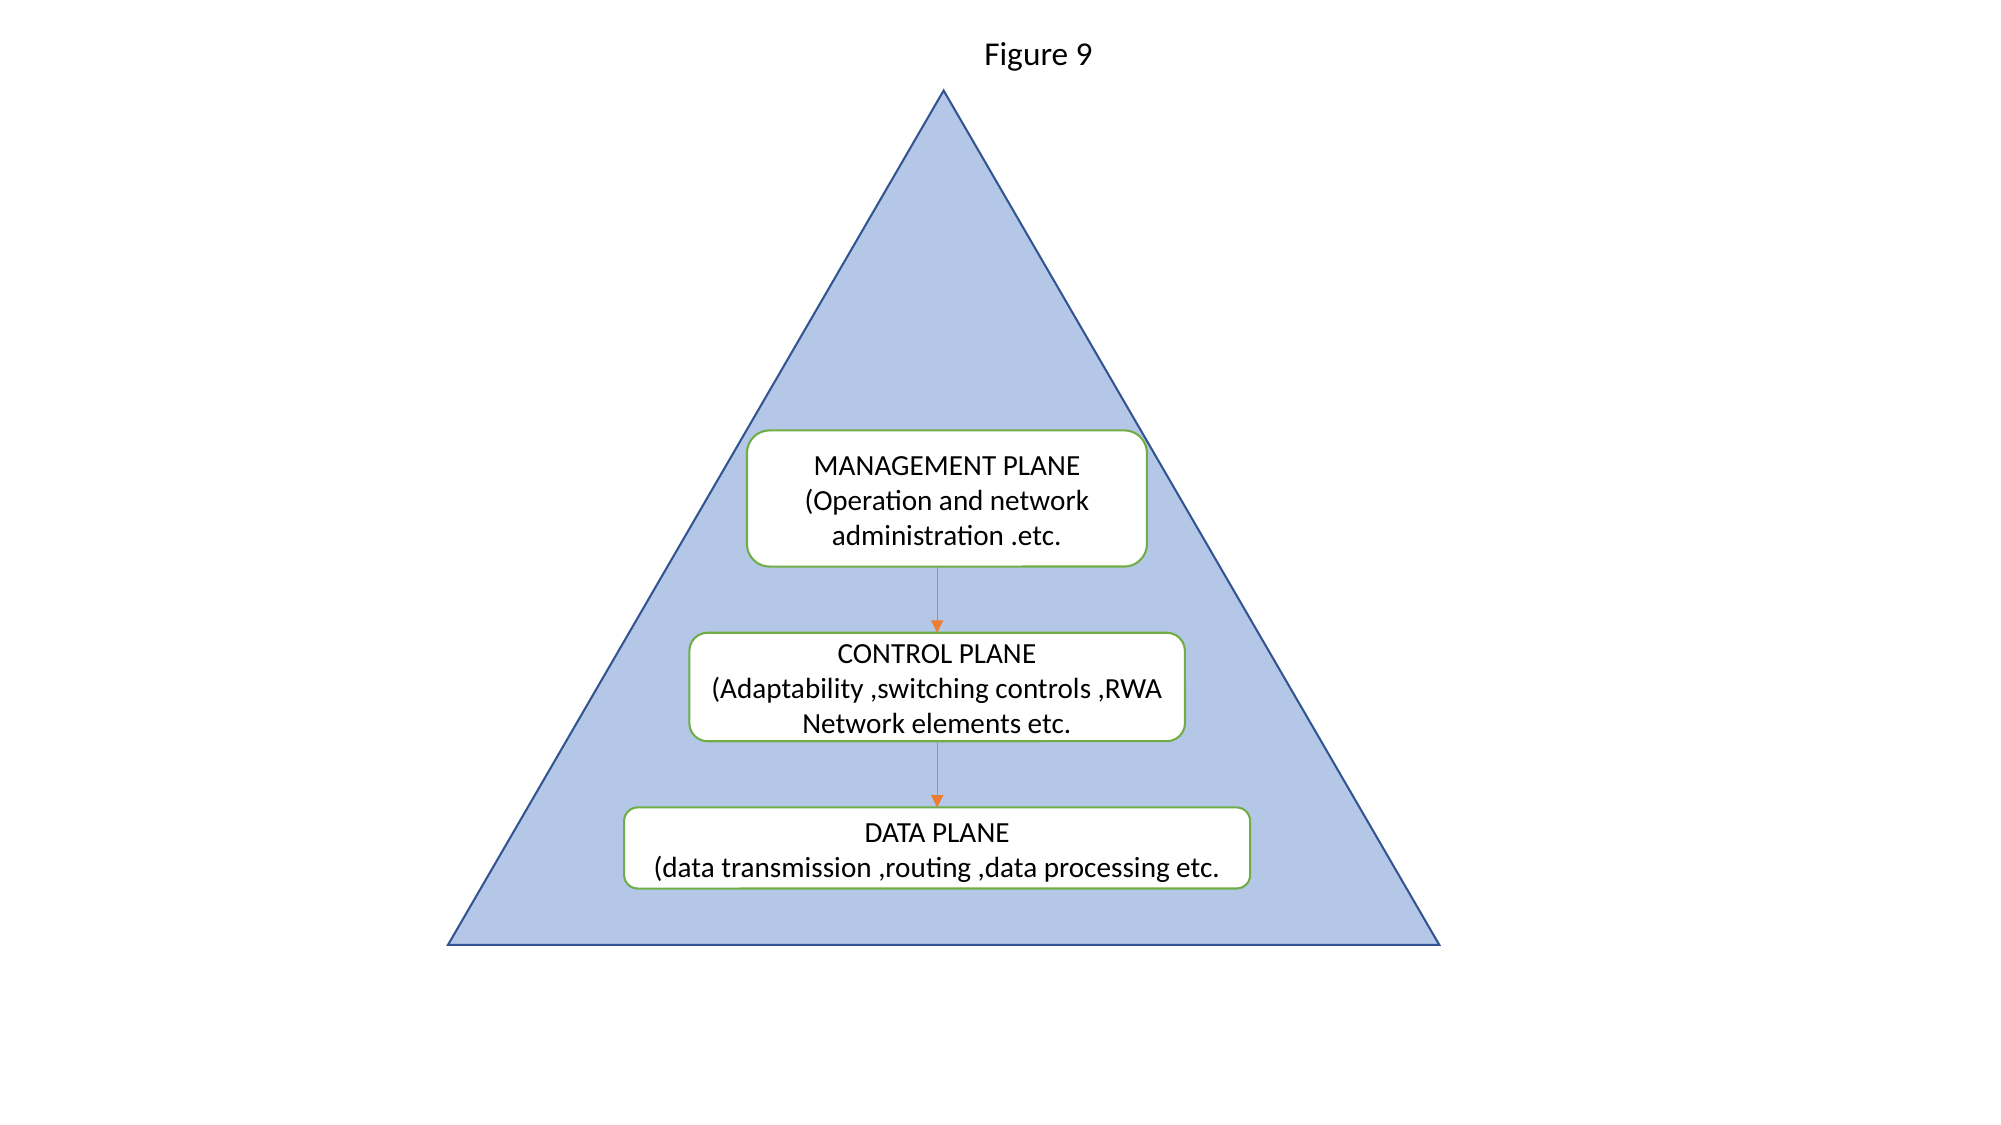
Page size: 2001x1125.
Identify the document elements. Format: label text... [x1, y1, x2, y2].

text_box [446, 88, 1442, 946]
text_box Figure 9 [885, 24, 1192, 79]
text_box DATA PLANE (data transmission ,routing ,data processing etc. [623, 806, 1252, 890]
text_box MANAGEMENT PLANE (Operation and network administration .etc. [745, 429, 1149, 568]
text_box CONTROL PLANE (Adaptability ,switching controls ,RWA Network elements etc. [688, 631, 1187, 743]
